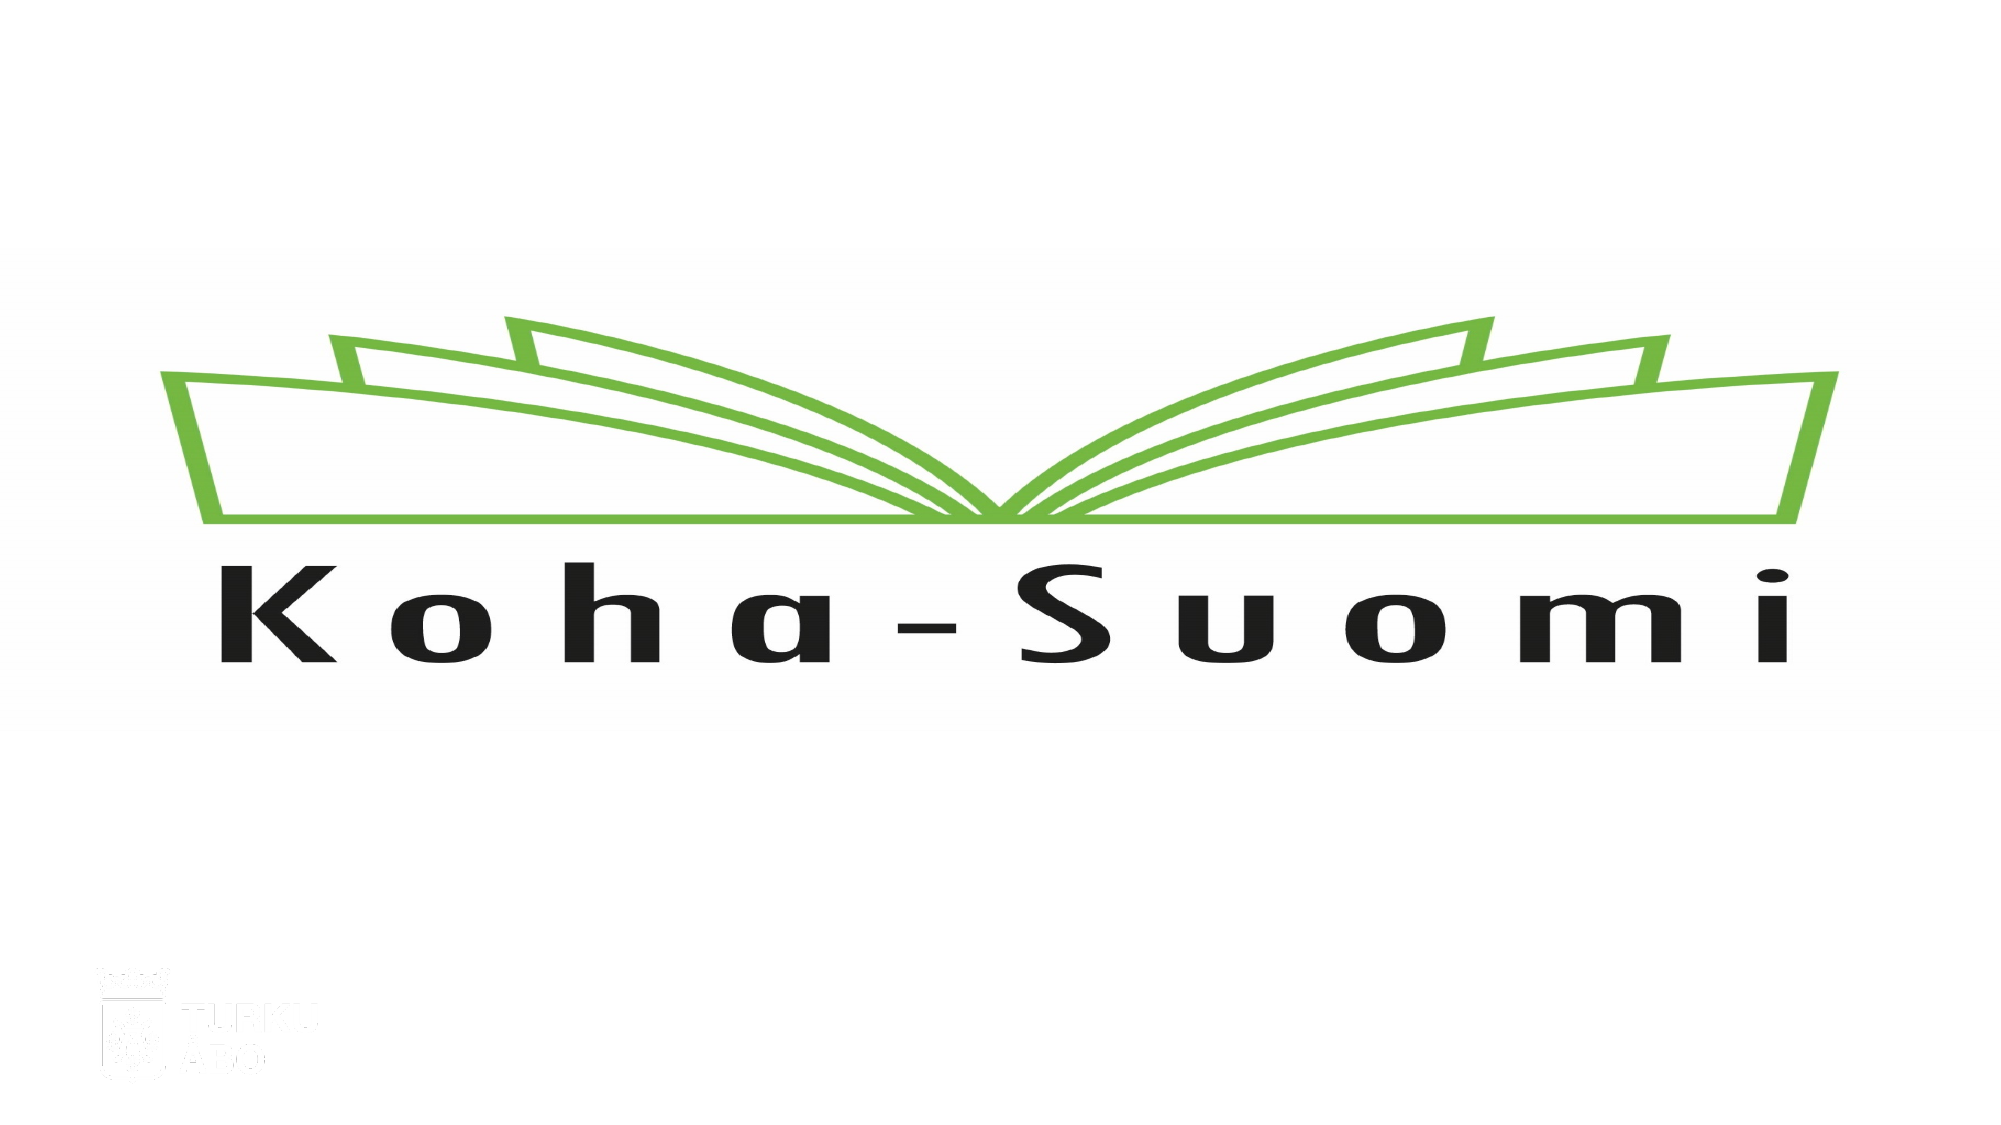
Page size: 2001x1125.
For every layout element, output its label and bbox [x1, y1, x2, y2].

picture [0, 0, 2000, 933]
picture [94, 966, 318, 1084]
